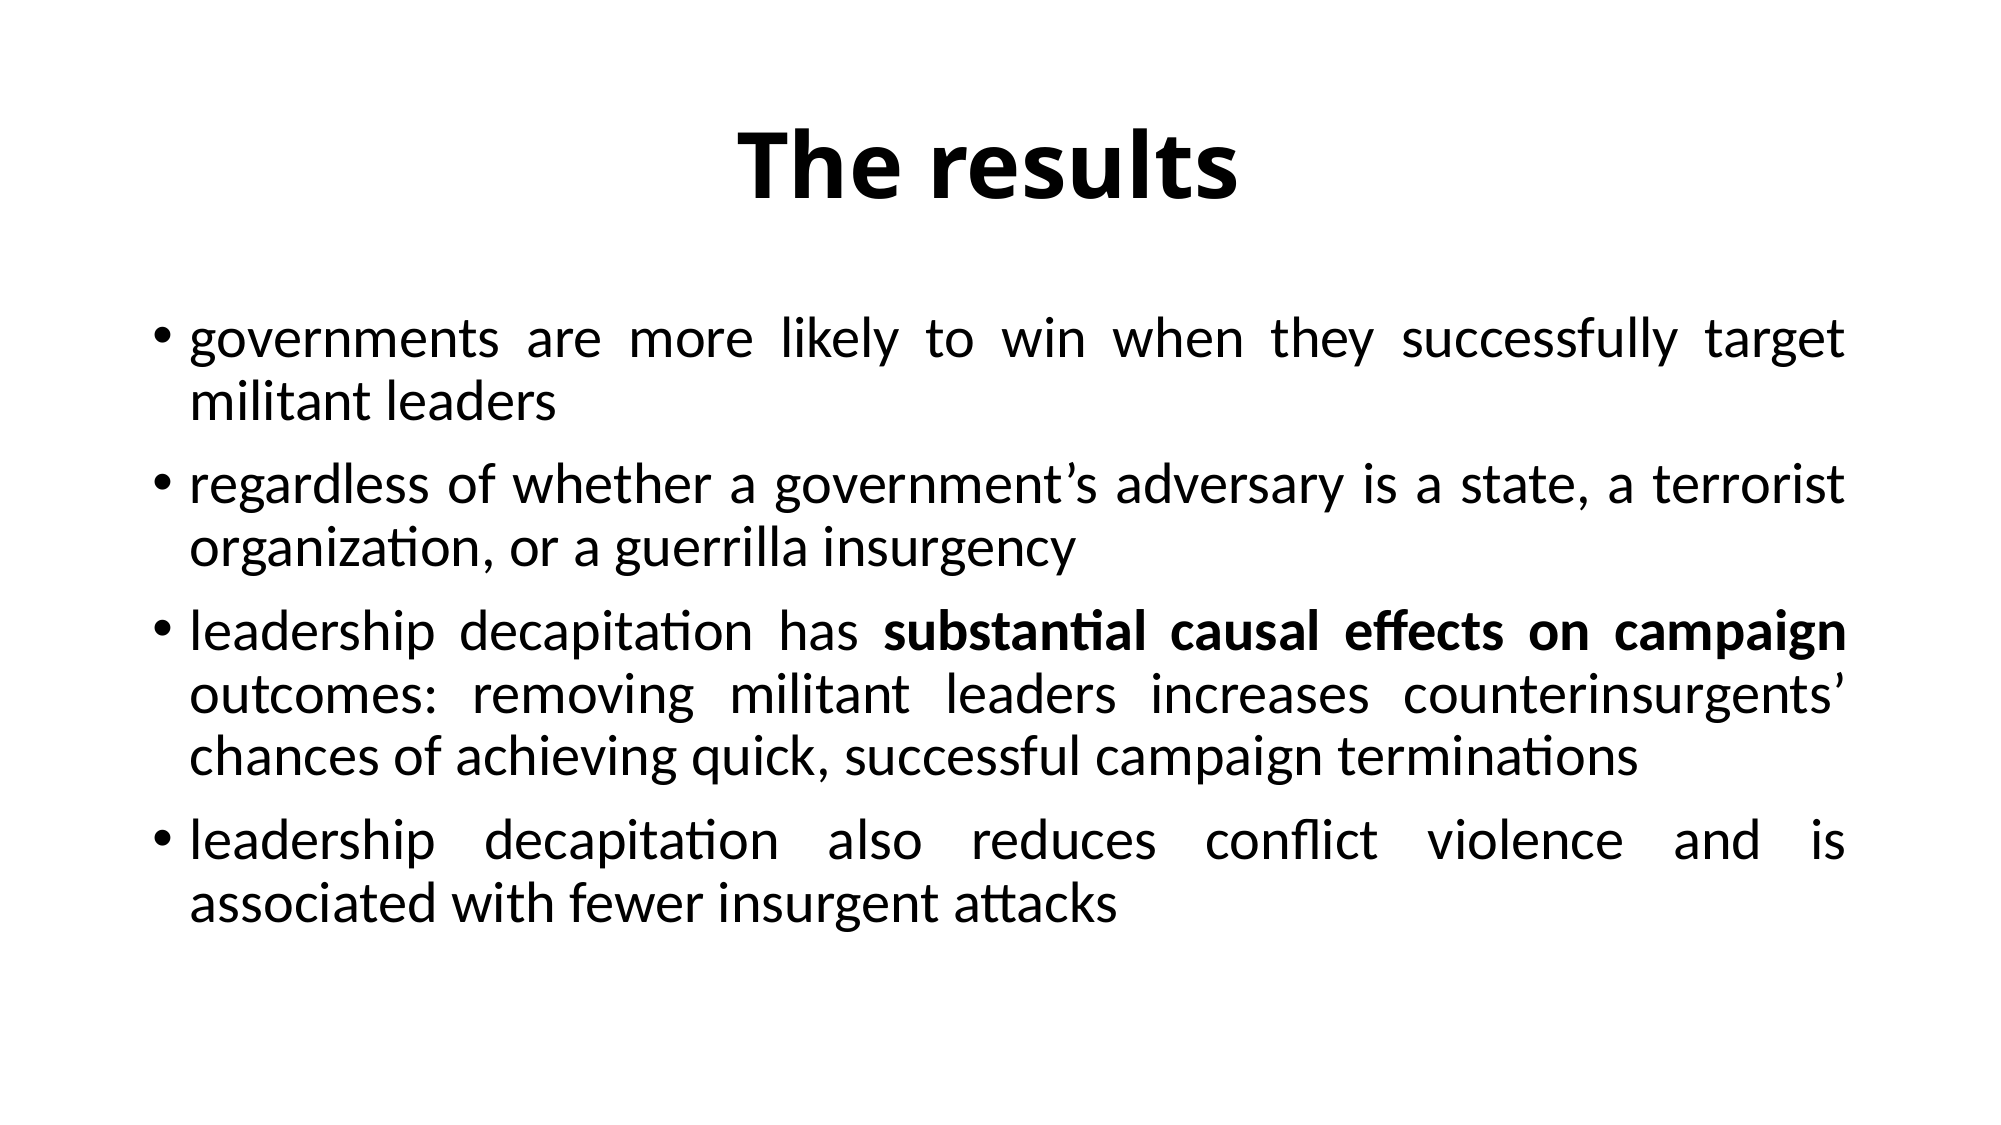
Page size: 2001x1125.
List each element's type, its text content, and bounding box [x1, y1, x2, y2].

list governments are more likely to win when they successfully target militant leaders regardless of whether a government’s adversary is a state, a terrorist organization, or a guerrilla insurgency leadership decapitation has substantial causal effects on campaign outcomes: removing militant leaders increases counterinsurgents’ chances of achieving quick, successful campaign terminations leadership decapitation also reduces conflict violence and is associated with fewer insurgent attacks [137, 299, 1863, 1014]
title The results [137, 59, 1863, 278]
